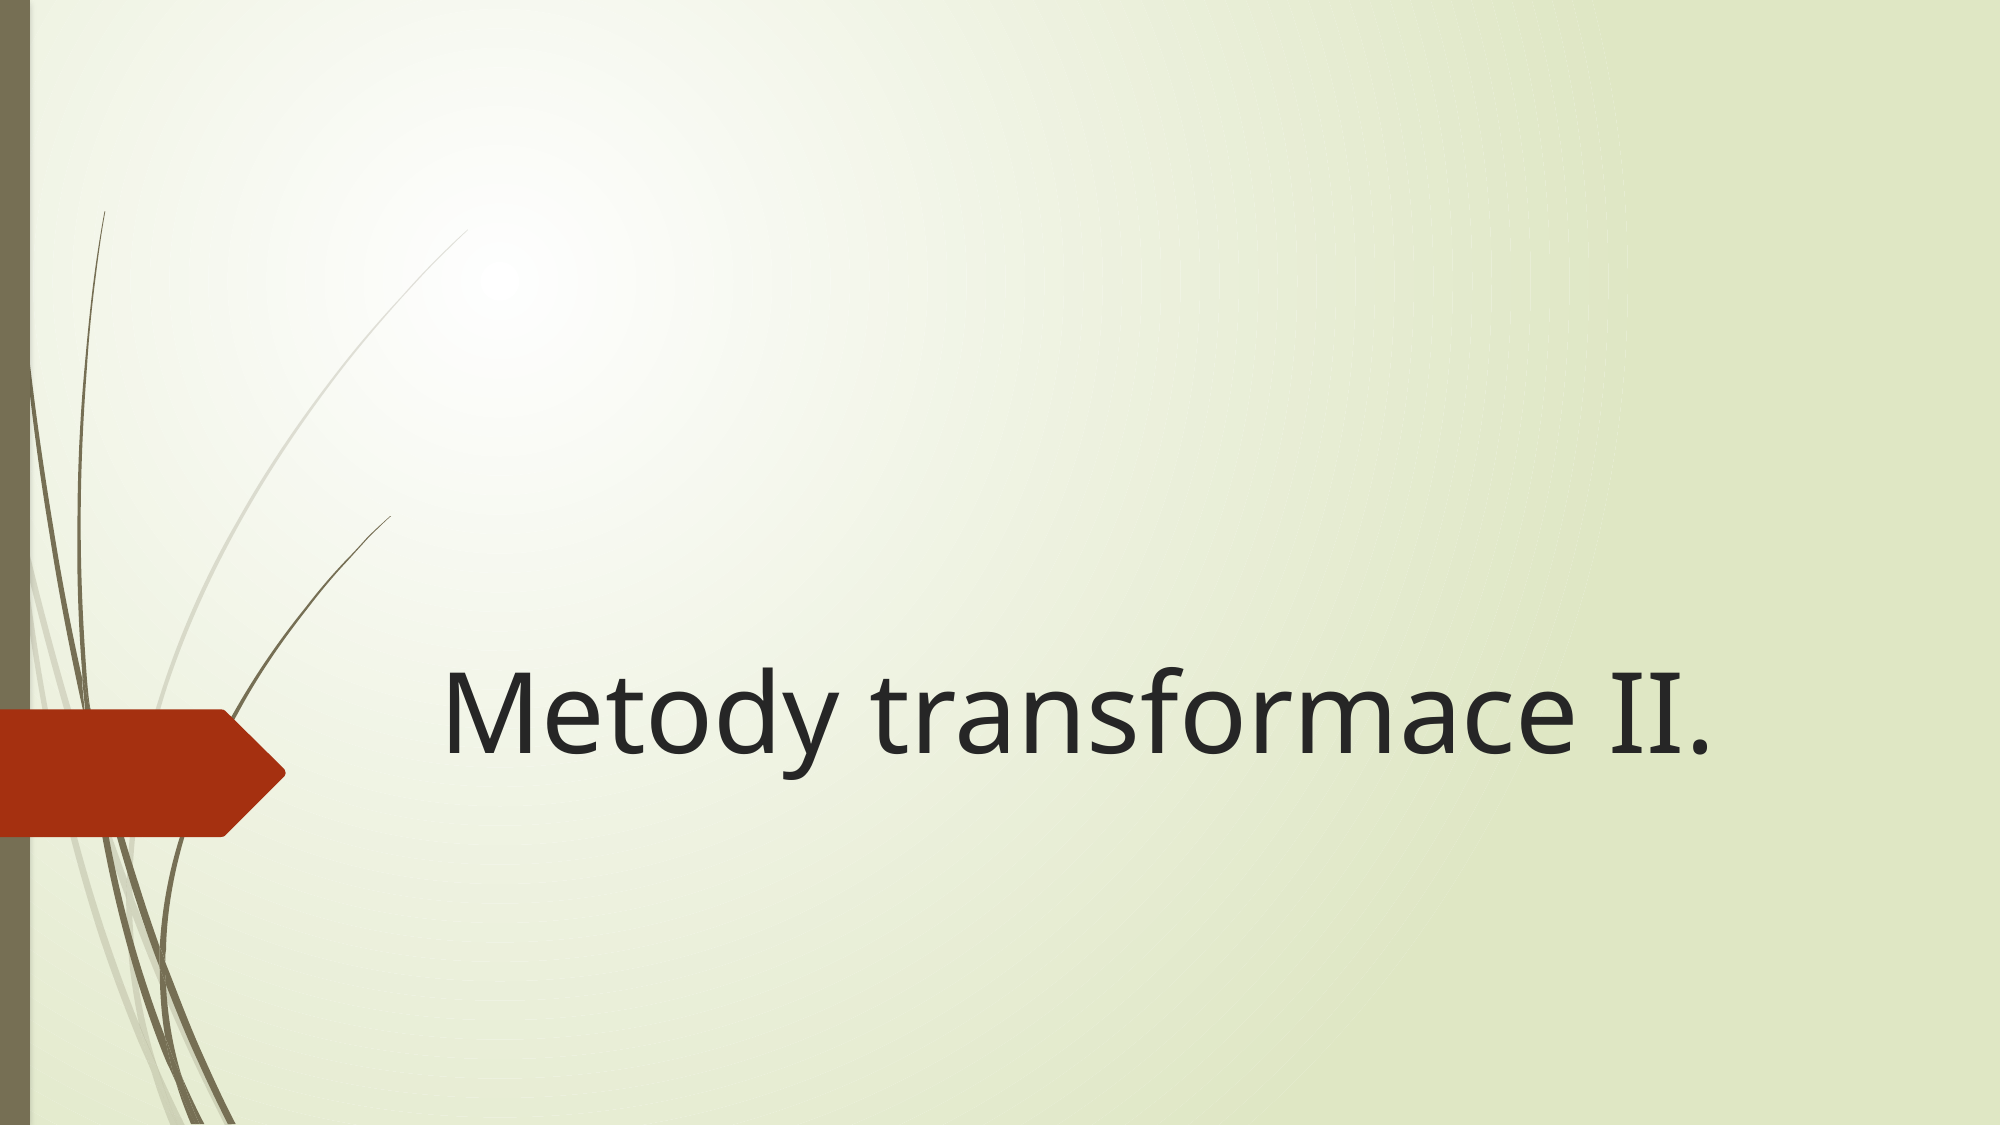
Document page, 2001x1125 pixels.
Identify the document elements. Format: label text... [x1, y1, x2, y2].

title Metody transformace II. [424, 412, 1888, 784]
